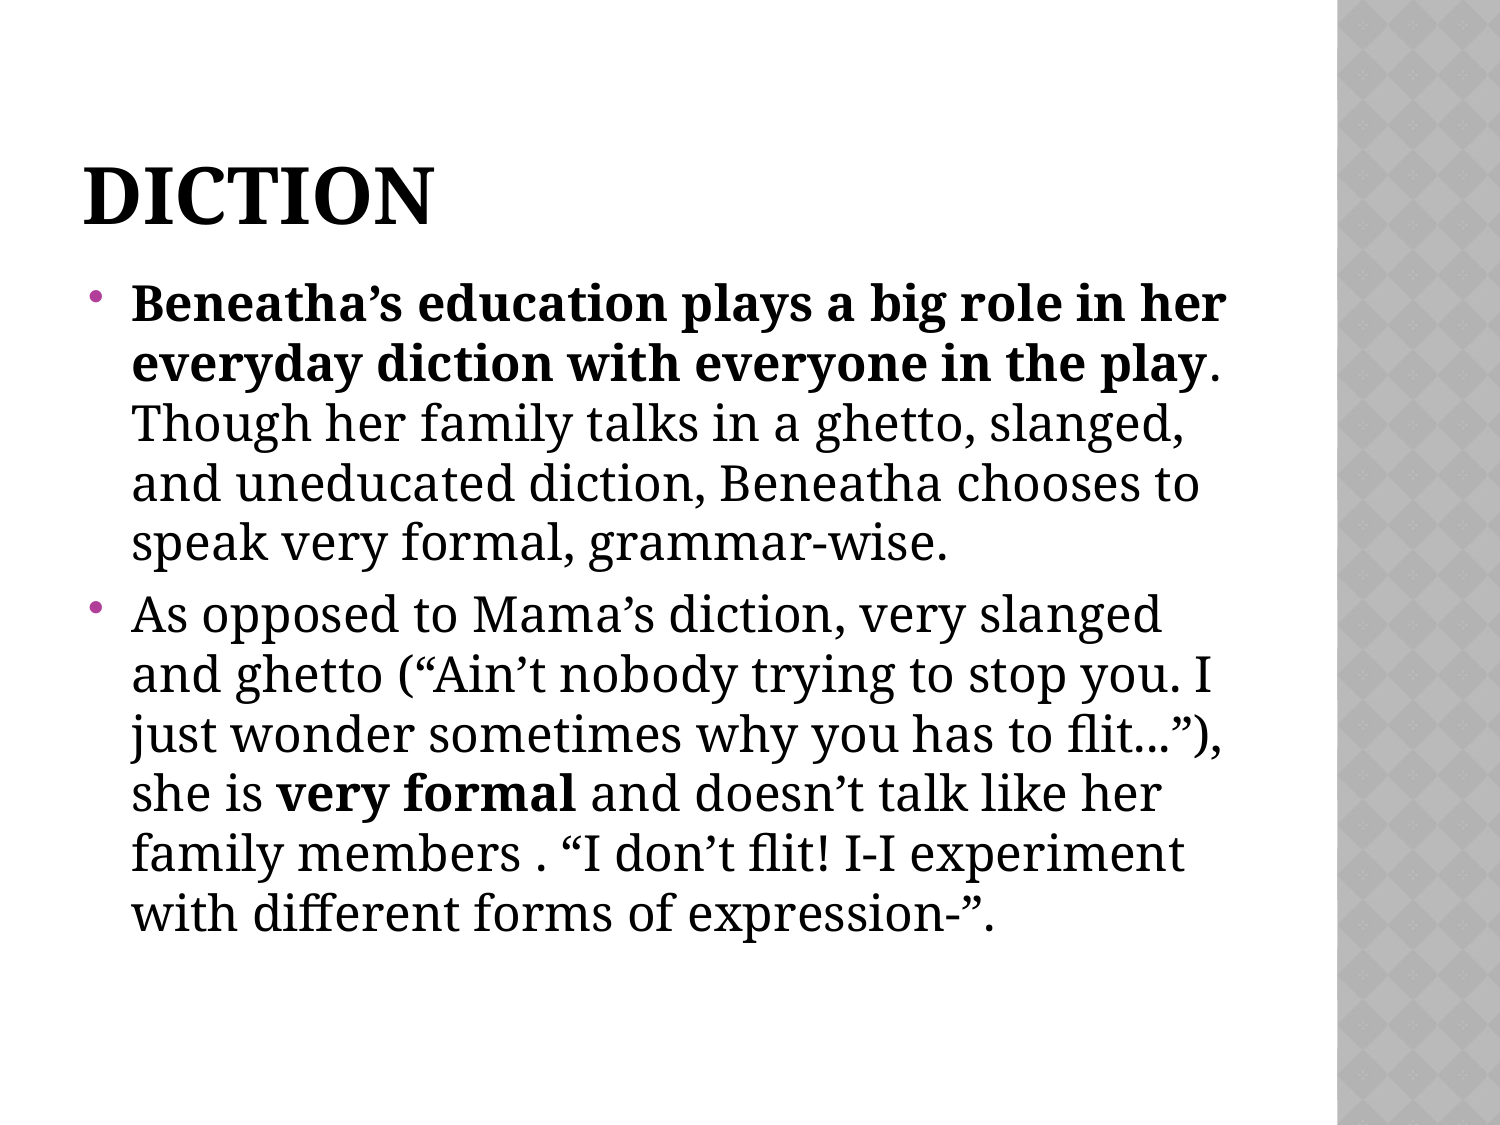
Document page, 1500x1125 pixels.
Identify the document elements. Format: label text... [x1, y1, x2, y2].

title diction [75, 52, 1263, 240]
list Beneatha’s education plays a big role in her everyday diction with everyone in the play. Though her family talks in a ghetto, slanged, and uneducated diction, Beneatha chooses to speak very formal, grammar-wise. As opposed to Mama’s diction, very slanged and ghetto (“Ain’t nobody trying to stop you. I just wonder sometimes why you has to flit...”), she is very formal and doesn’t talk like her family members . “I don’t flit! I-I experiment with different forms of expression-”. [75, 264, 1263, 1059]
